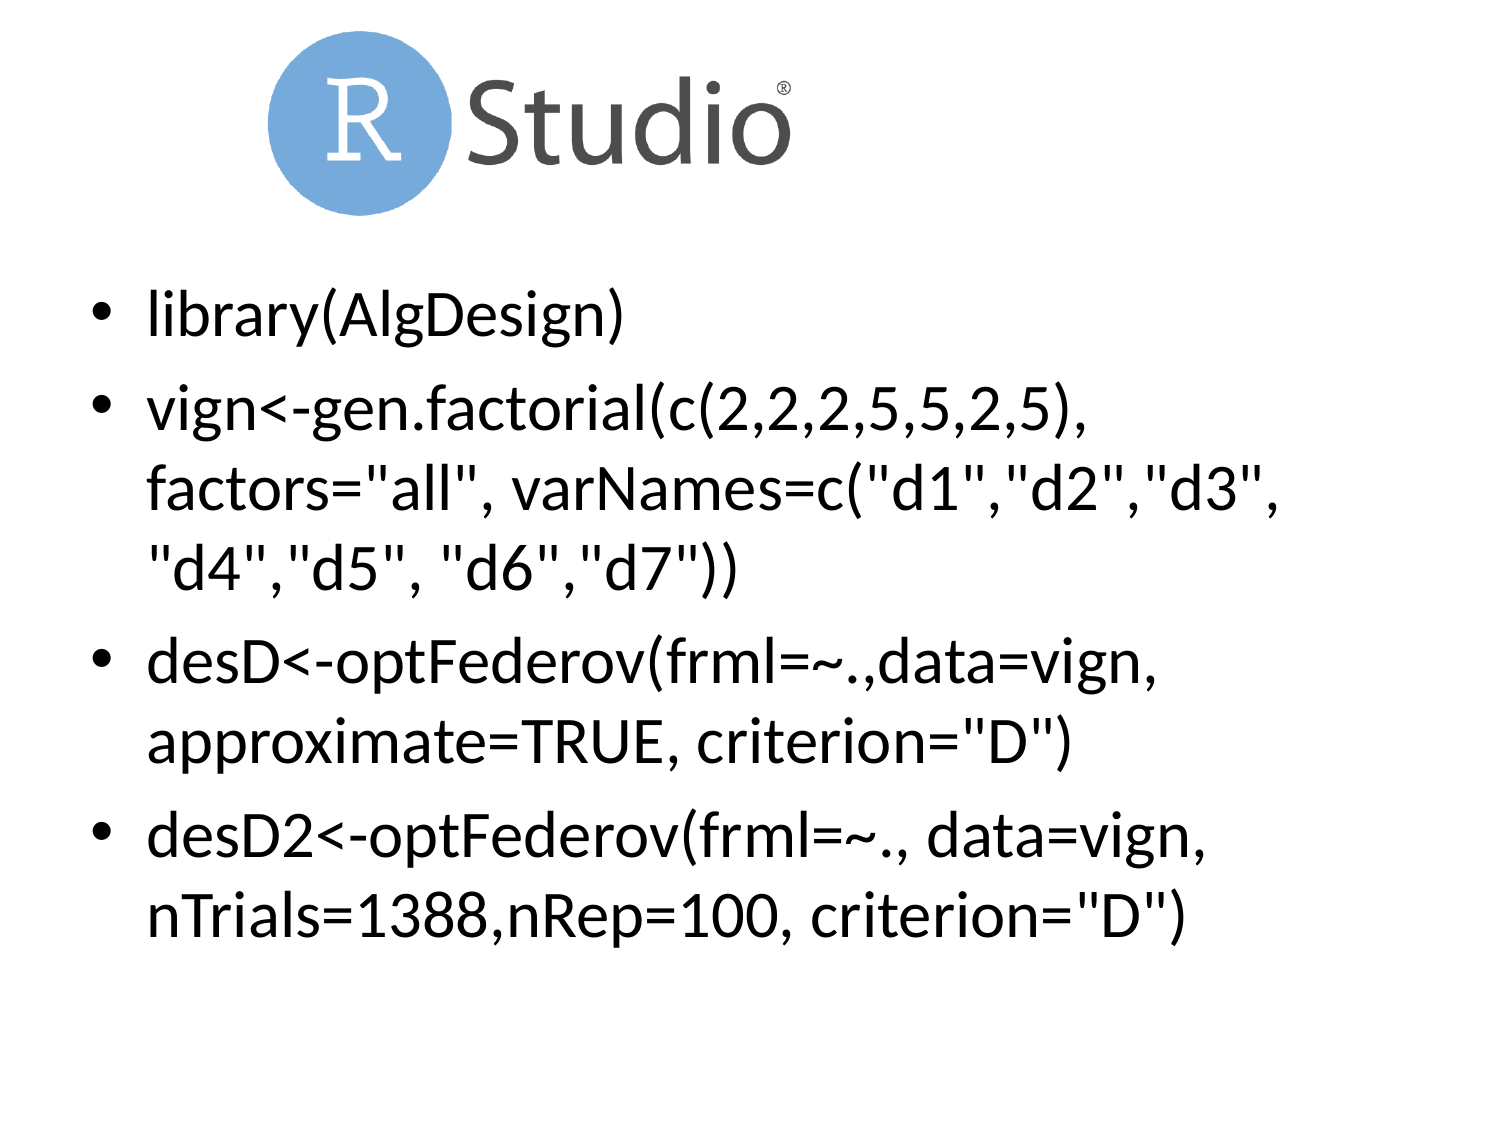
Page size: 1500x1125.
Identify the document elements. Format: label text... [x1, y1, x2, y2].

picture [265, 30, 793, 217]
list library(AlgDesign) vign<-gen.factorial(c(2,2,2,5,5,2,5), factors="all", varNames=c("d1","d2","d3", "d4","d5", "d6","d7")) desD<-optFederov(frml=~.,data=vign, approximate=TRUE, criterion="D") desD2<-optFederov(frml=~., data=vign, nTrials=1388,nRep=100, criterion="D") [75, 262, 1425, 1071]
title [75, 45, 1425, 233]
